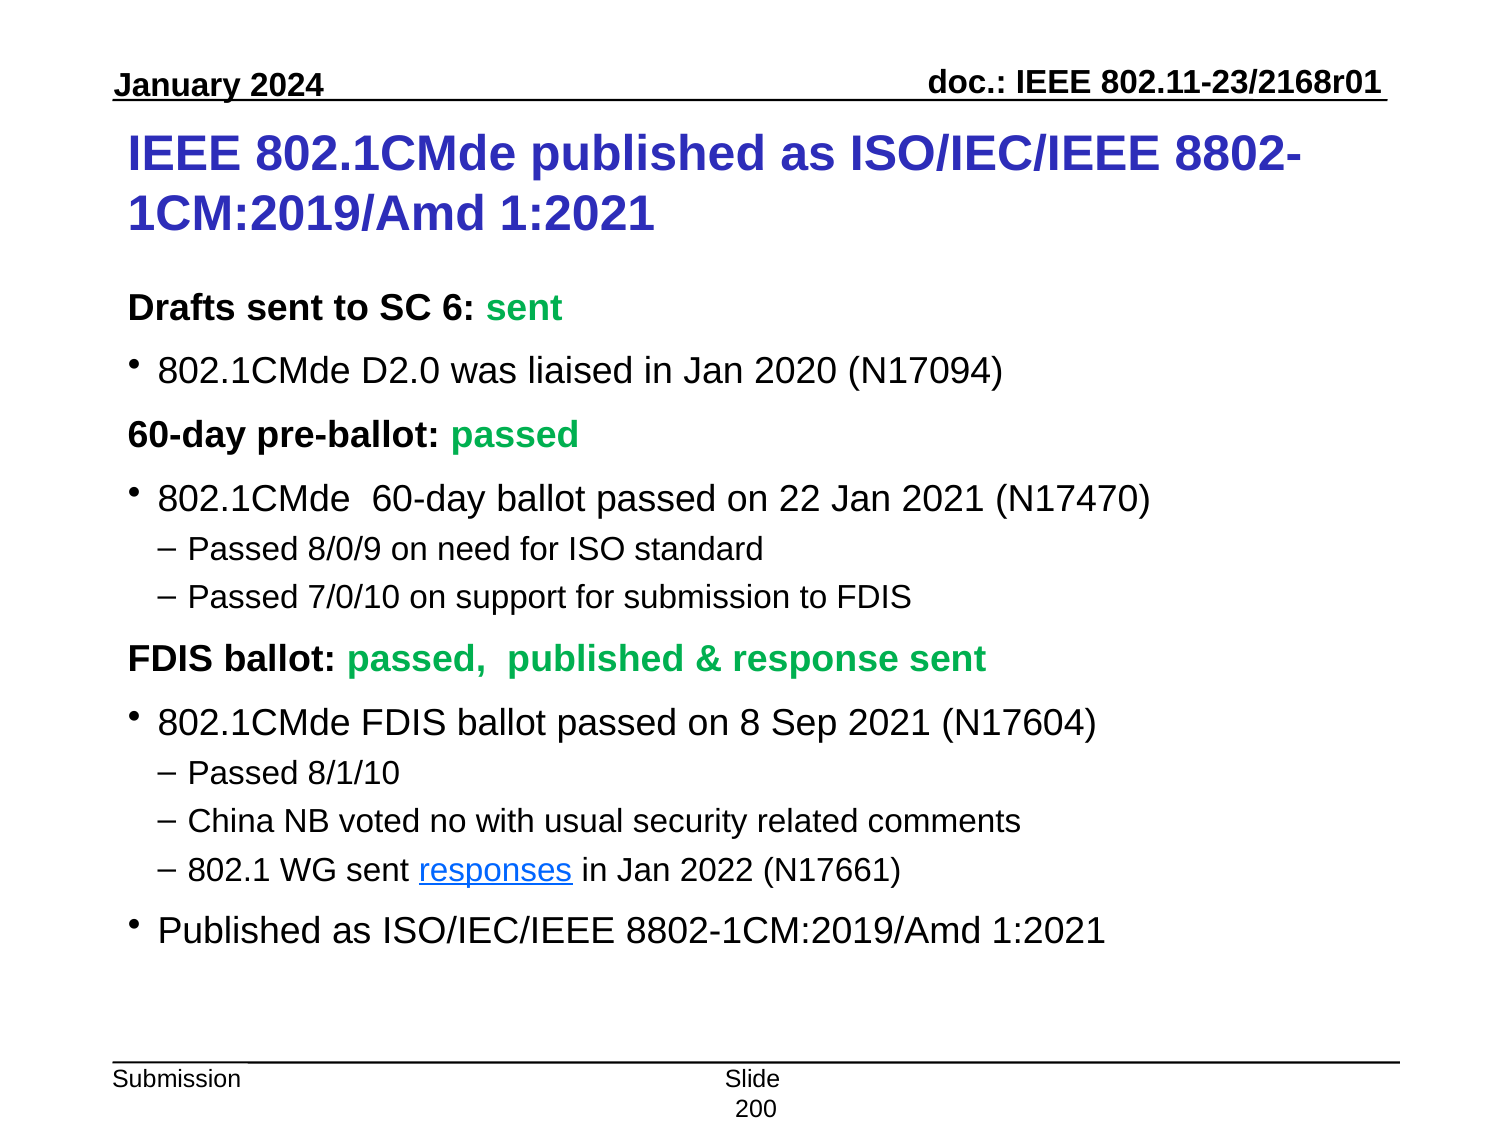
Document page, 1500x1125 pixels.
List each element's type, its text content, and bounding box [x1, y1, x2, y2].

list Drafts sent to SC 6: sent 802.1CMde D2.0 was liaised in Jan 2020 (N17094) 60-day pre-ballot: passed 802.1CMde 60-day ballot passed on 22 Jan 2021 (N17470) Passed 8/0/9 on need for ISO standard Passed 7/0/10 on support for submission to FDIS FDIS ballot: passed, published & response sent 802.1CMde FDIS ballot passed on 8 Sep 2021 (N17604) Passed 8/1/10 China NB voted no with usual security related comments 802.1 WG sent responses in Jan 2022 (N17661) Published as ISO/IEC/IEEE 8802-1CM:2019/Amd 1:2021 [112, 275, 1388, 950]
title IEEE 802.1CMde published as ISO/IEC/IEEE 8802-1CM:2019/Amd 1:2021 [112, 112, 1388, 275]
slide_number Slide 200 [709, 1061, 803, 1093]
